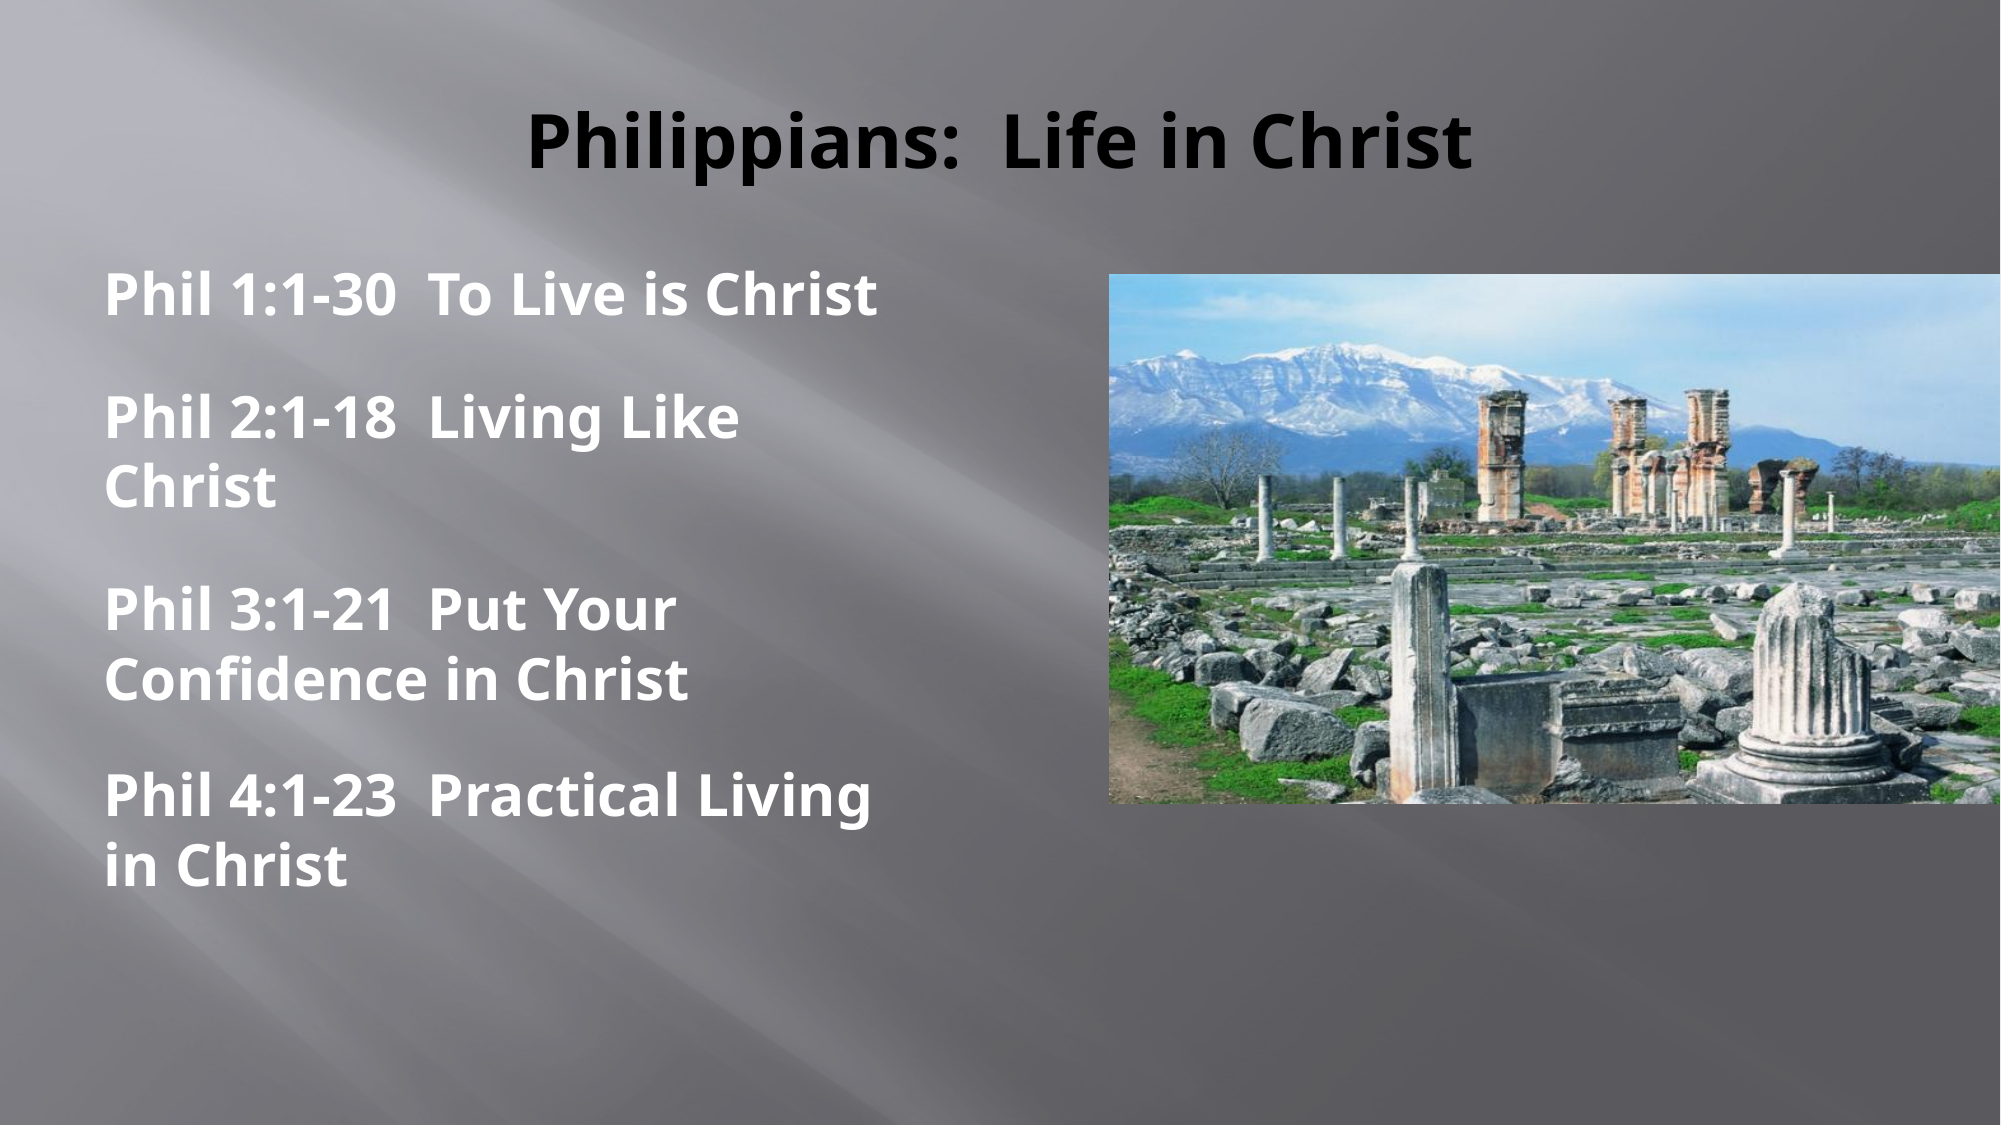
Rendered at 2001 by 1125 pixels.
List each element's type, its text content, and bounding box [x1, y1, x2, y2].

title Philippians: Life in Christ [99, 45, 1900, 233]
picture [1108, 274, 2000, 805]
list Phil 1:1-30 To Live is Christ Phil 2:1-18 Living Like Christ Phil 3:1-21 Put Your Confidence in Christ Phil 4:1-23 Practical Living in Christ [66, 249, 910, 1035]
